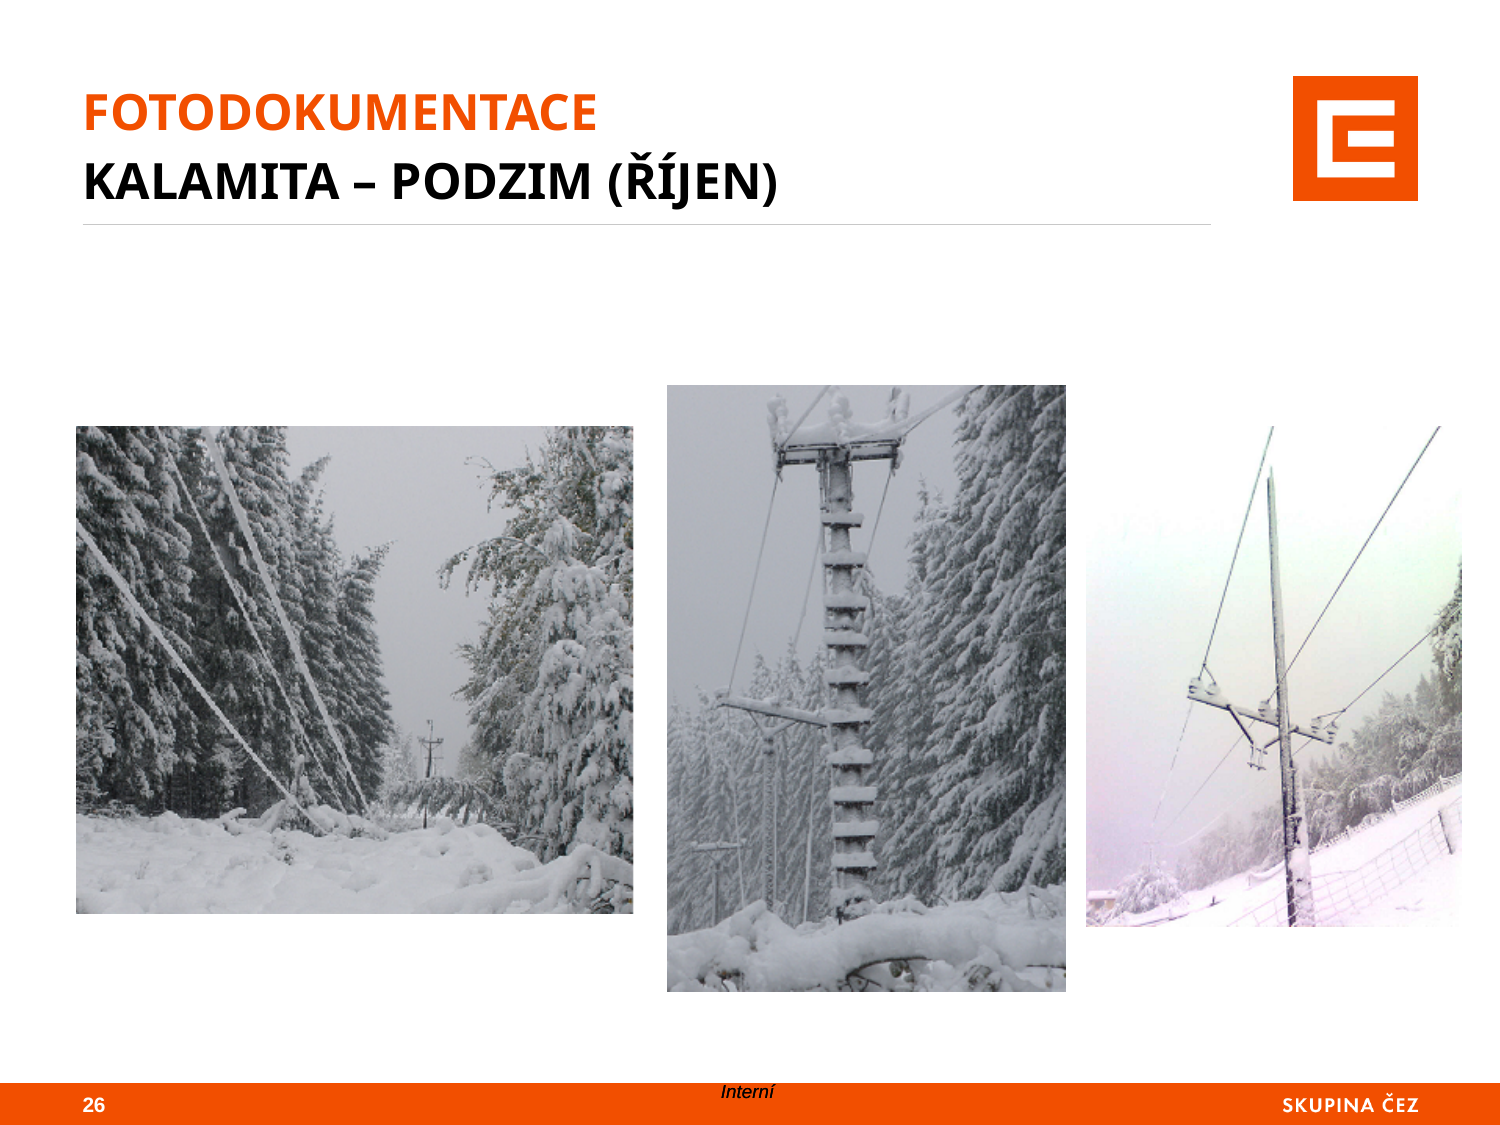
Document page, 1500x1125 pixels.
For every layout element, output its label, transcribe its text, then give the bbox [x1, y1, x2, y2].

picture [0, 1083, 1500, 1125]
picture [666, 385, 1066, 992]
slide_number 26 [82, 1090, 134, 1117]
picture [1293, 76, 1418, 201]
picture [76, 426, 635, 915]
title FOTODOKUMENTACE KALAMITA – PODZIM (ŘÍJEN) [82, 71, 1223, 211]
picture [1086, 426, 1462, 927]
